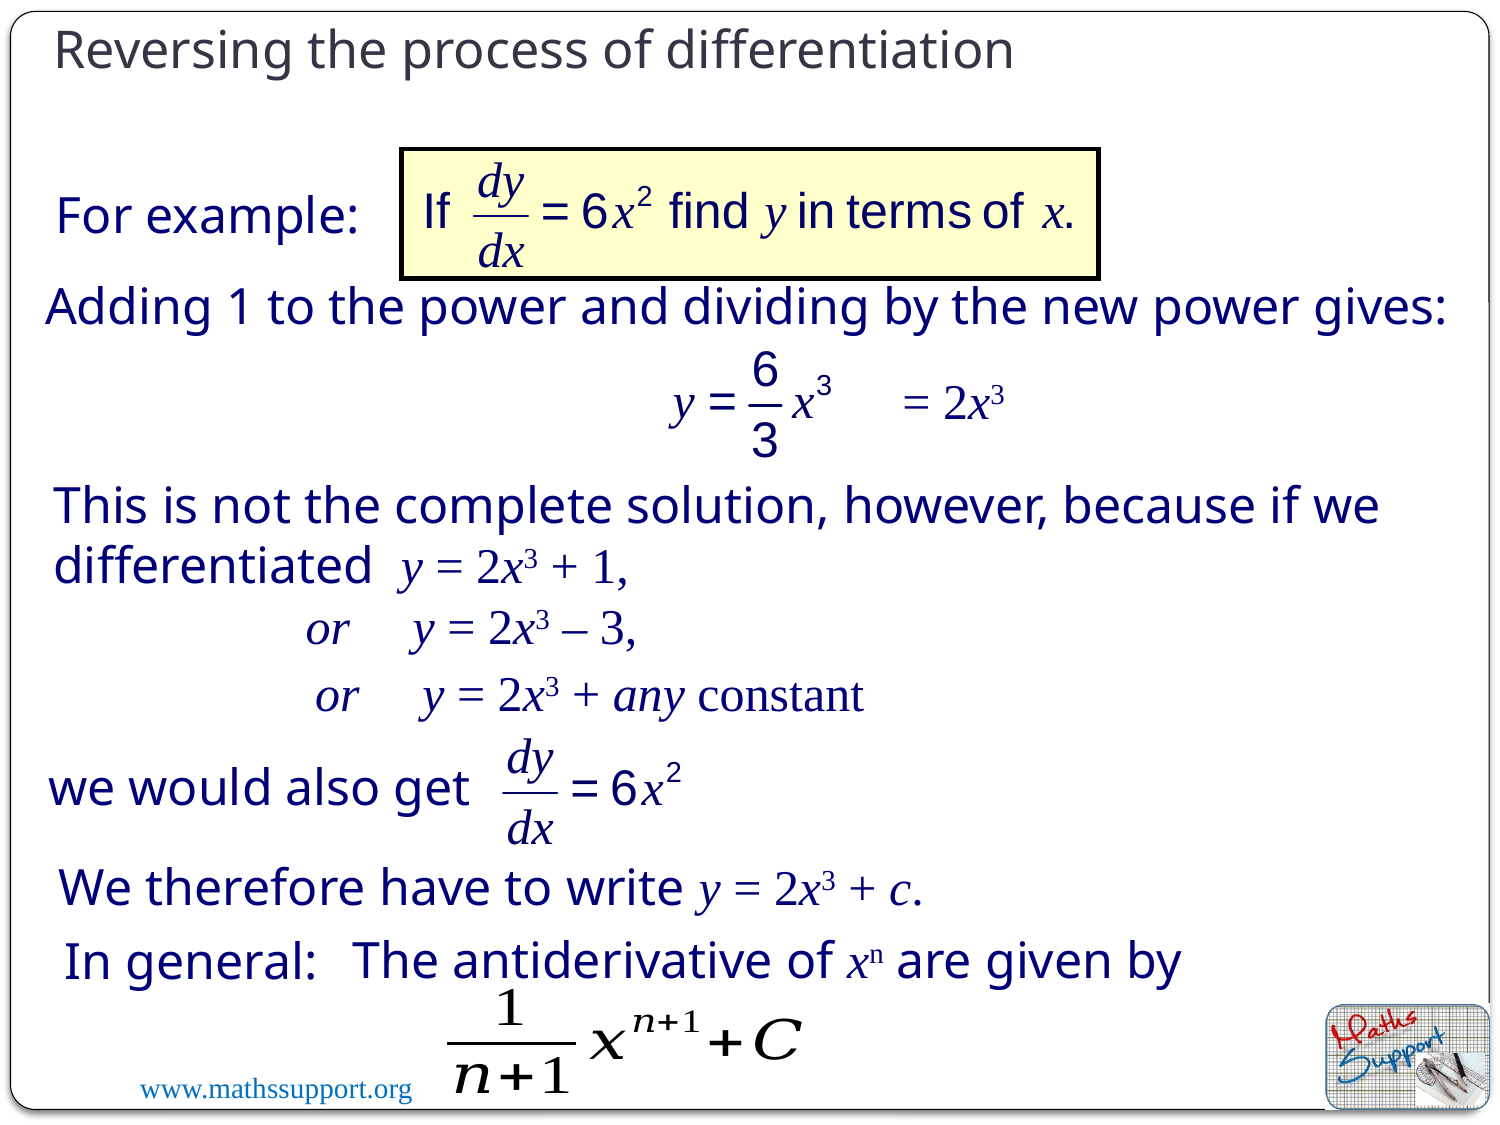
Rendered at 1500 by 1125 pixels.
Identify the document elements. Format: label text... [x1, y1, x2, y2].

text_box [664, 342, 836, 465]
text_box The antiderivative of xn are given by [337, 920, 1464, 996]
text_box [40, 730, 687, 852]
text_box We therefore have to write y = 2x3 + c. [43, 847, 1457, 923]
text_box or y = 2x3 + any constant [300, 654, 880, 730]
text_box = 2x3 [887, 362, 1052, 437]
text_box [1324, 999, 1488, 1113]
text_box This is not the complete solution, however, because if we differentiated y = 2x3 + 1, [38, 466, 1413, 602]
text_box or y = 2x3 – 3, [290, 587, 665, 662]
text_box Adding 1 to the power and dividing by the new power gives: [30, 267, 1464, 342]
text_box [130, 1074, 414, 1113]
text_box For example: [41, 176, 384, 251]
text_box In general: [49, 922, 393, 998]
text_box Reversing the process of differentiation [38, 23, 1389, 95]
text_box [401, 148, 1099, 280]
